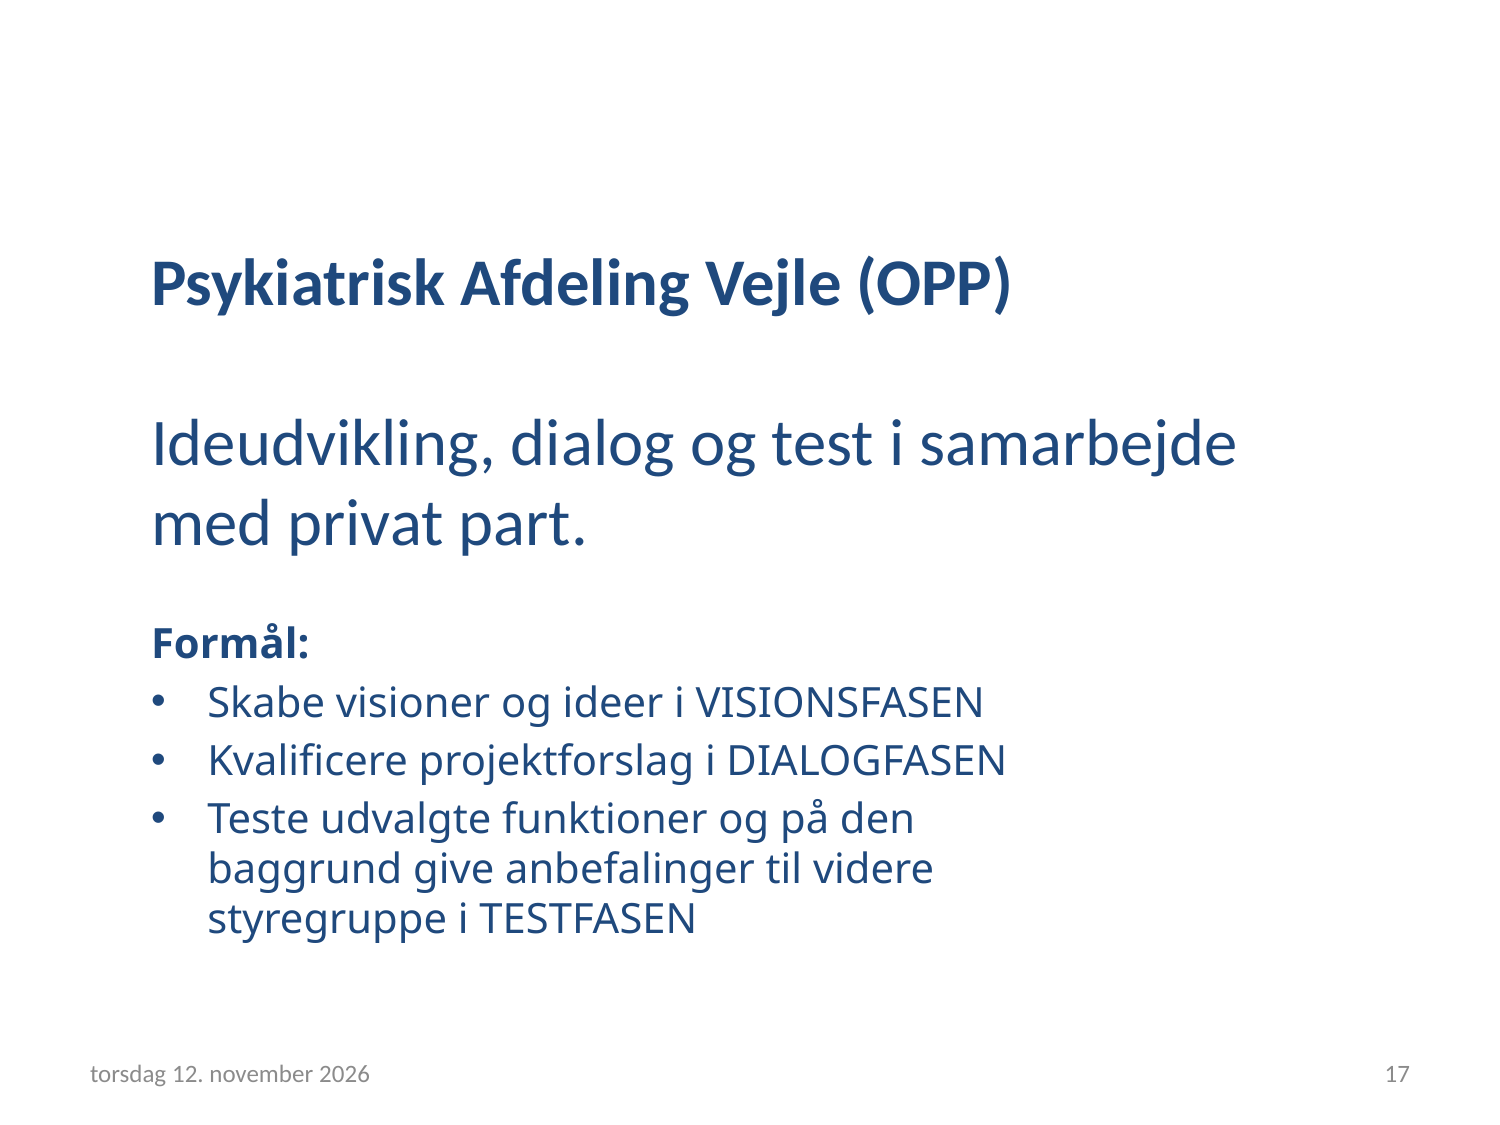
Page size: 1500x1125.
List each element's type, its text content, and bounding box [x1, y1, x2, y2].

slide_number 17 [1074, 1042, 1425, 1103]
text_box Formål: Skabe visioner og ideer i VISIONSFASEN Kvalificere projektforslag i DIALOGFASEN Teste udvalgte funktioner og på den baggrund give anbefalinger til videre styregruppe i TESTFASEN [136, 609, 1130, 1042]
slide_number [75, 1042, 425, 1103]
text_box Psykiatrisk Afdeling Vejle (OPP) Ideudvikling, dialog og test i samarbejde med privat part. [136, 231, 1317, 647]
